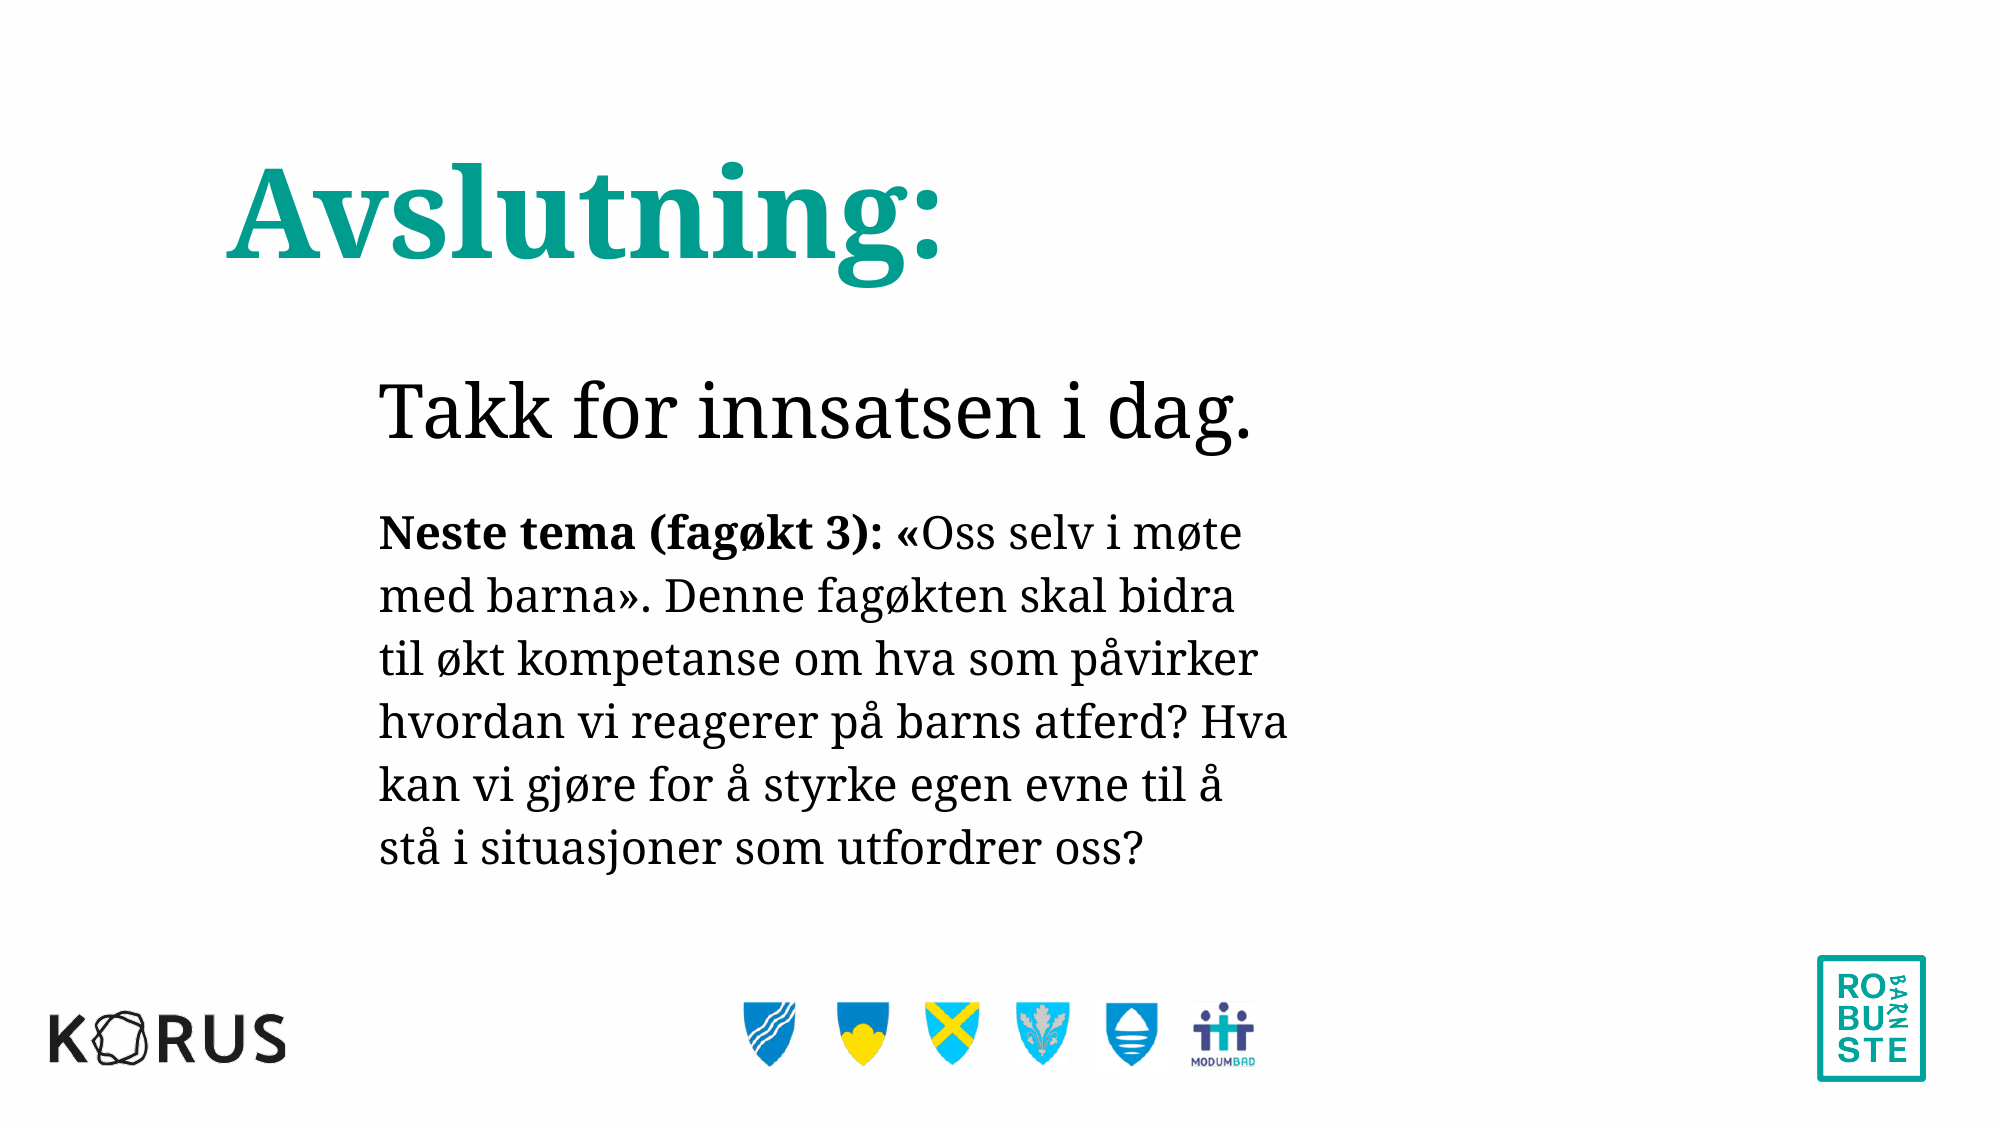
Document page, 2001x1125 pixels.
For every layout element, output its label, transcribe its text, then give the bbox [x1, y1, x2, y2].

picture [1817, 955, 1926, 1082]
title Avslutning: [211, 142, 985, 320]
list Takk for innsatsen i dag. Neste tema (fagøkt 3): «Oss selv i møte med barna». Denne fagøkten skal bidra til økt kompetanse om hva som påvirker hvordan vi reagerer på barns atferd? Hva kan vi gjøre for å styrke egen evne til å stå i situasjoner som utfordrer oss? [363, 342, 1307, 847]
picture [49, 1010, 286, 1066]
picture [727, 997, 1273, 1079]
